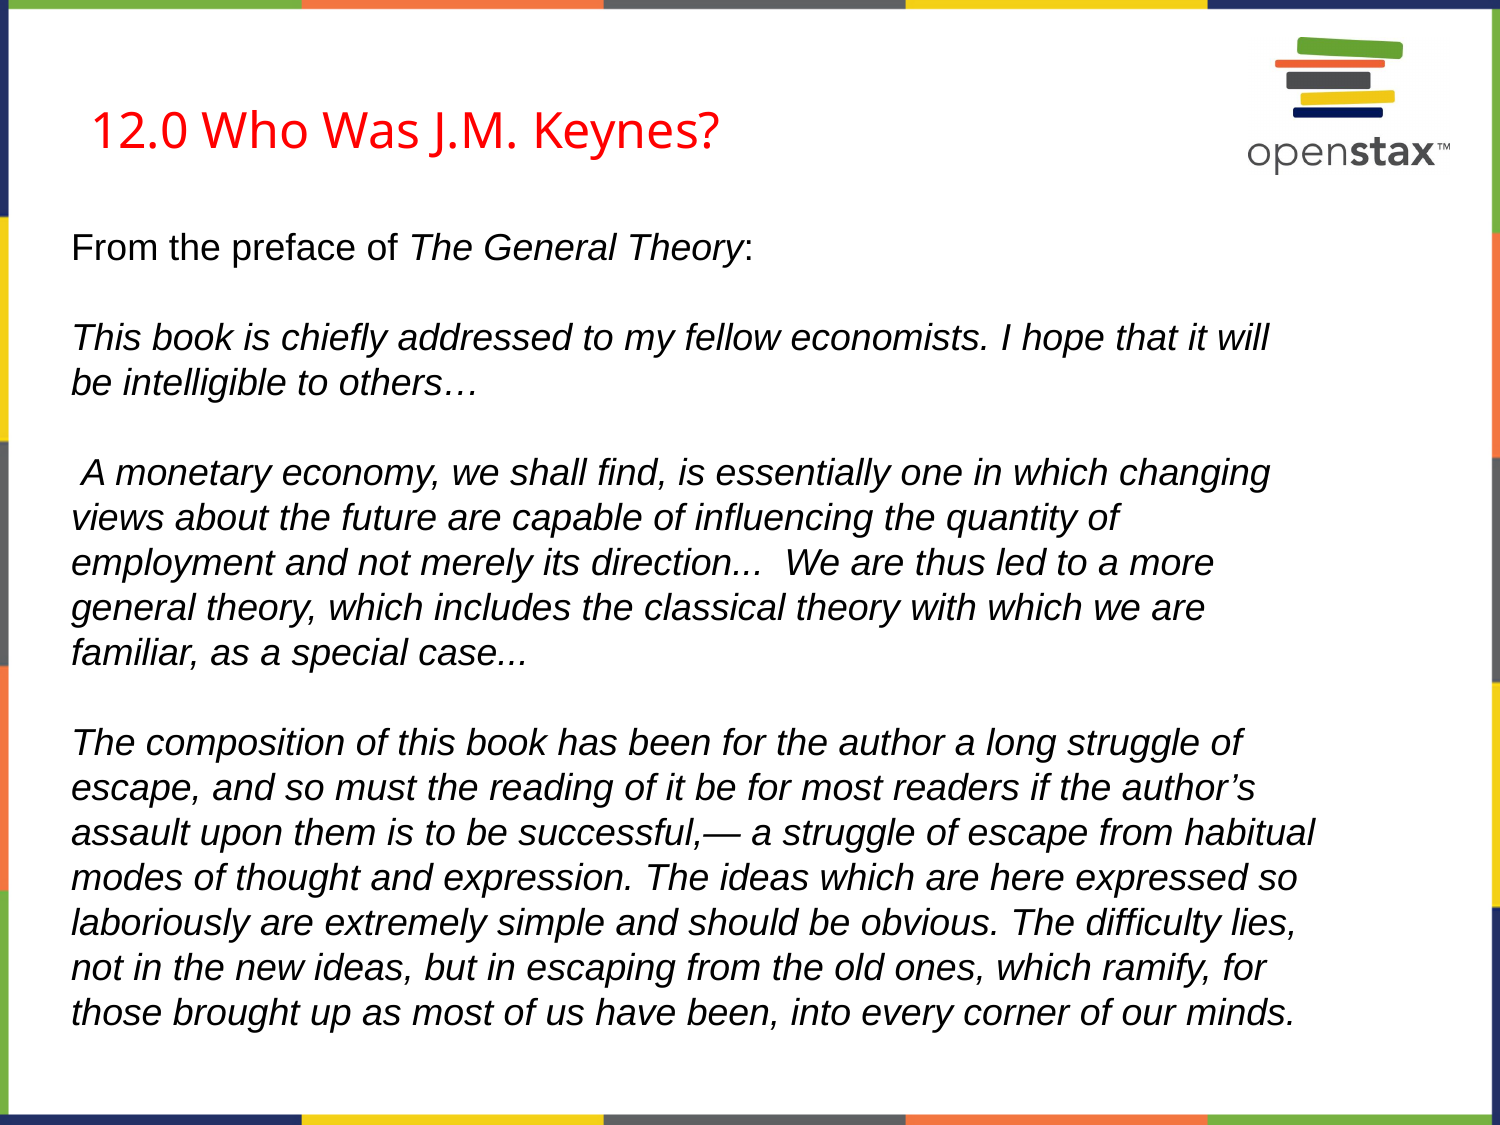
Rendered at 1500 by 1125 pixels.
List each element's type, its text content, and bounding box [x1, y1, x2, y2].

text_box From the preface of The General Theory: This book is chiefly addressed to my fellow economists. I hope that it will be intelligible to others… A monetary economy, we shall find, is essentially one in which changing views about the future are capable of influencing the quantity of employment and not merely its direction... We are thus led to a more general theory, which includes the classical theory with which we are familiar, as a special case... The composition of this book has been for the author a long struggle of escape, and so must the reading of it be for most readers if the author’s assault upon them is to be successful,— a struggle of escape from habitual modes of thought and expression. The ideas which are here expressed so laboriously are extremely simple and should be obvious. The difficulty lies, not in the new ideas, but in escaping from the old ones, which ramify, for those brought up as most of us have been, into every corner of our minds. [56, 215, 1334, 1041]
title 12.0 Who Was J.M. Keynes? [75, 39, 1244, 175]
picture [0, 0, 1500, 1125]
